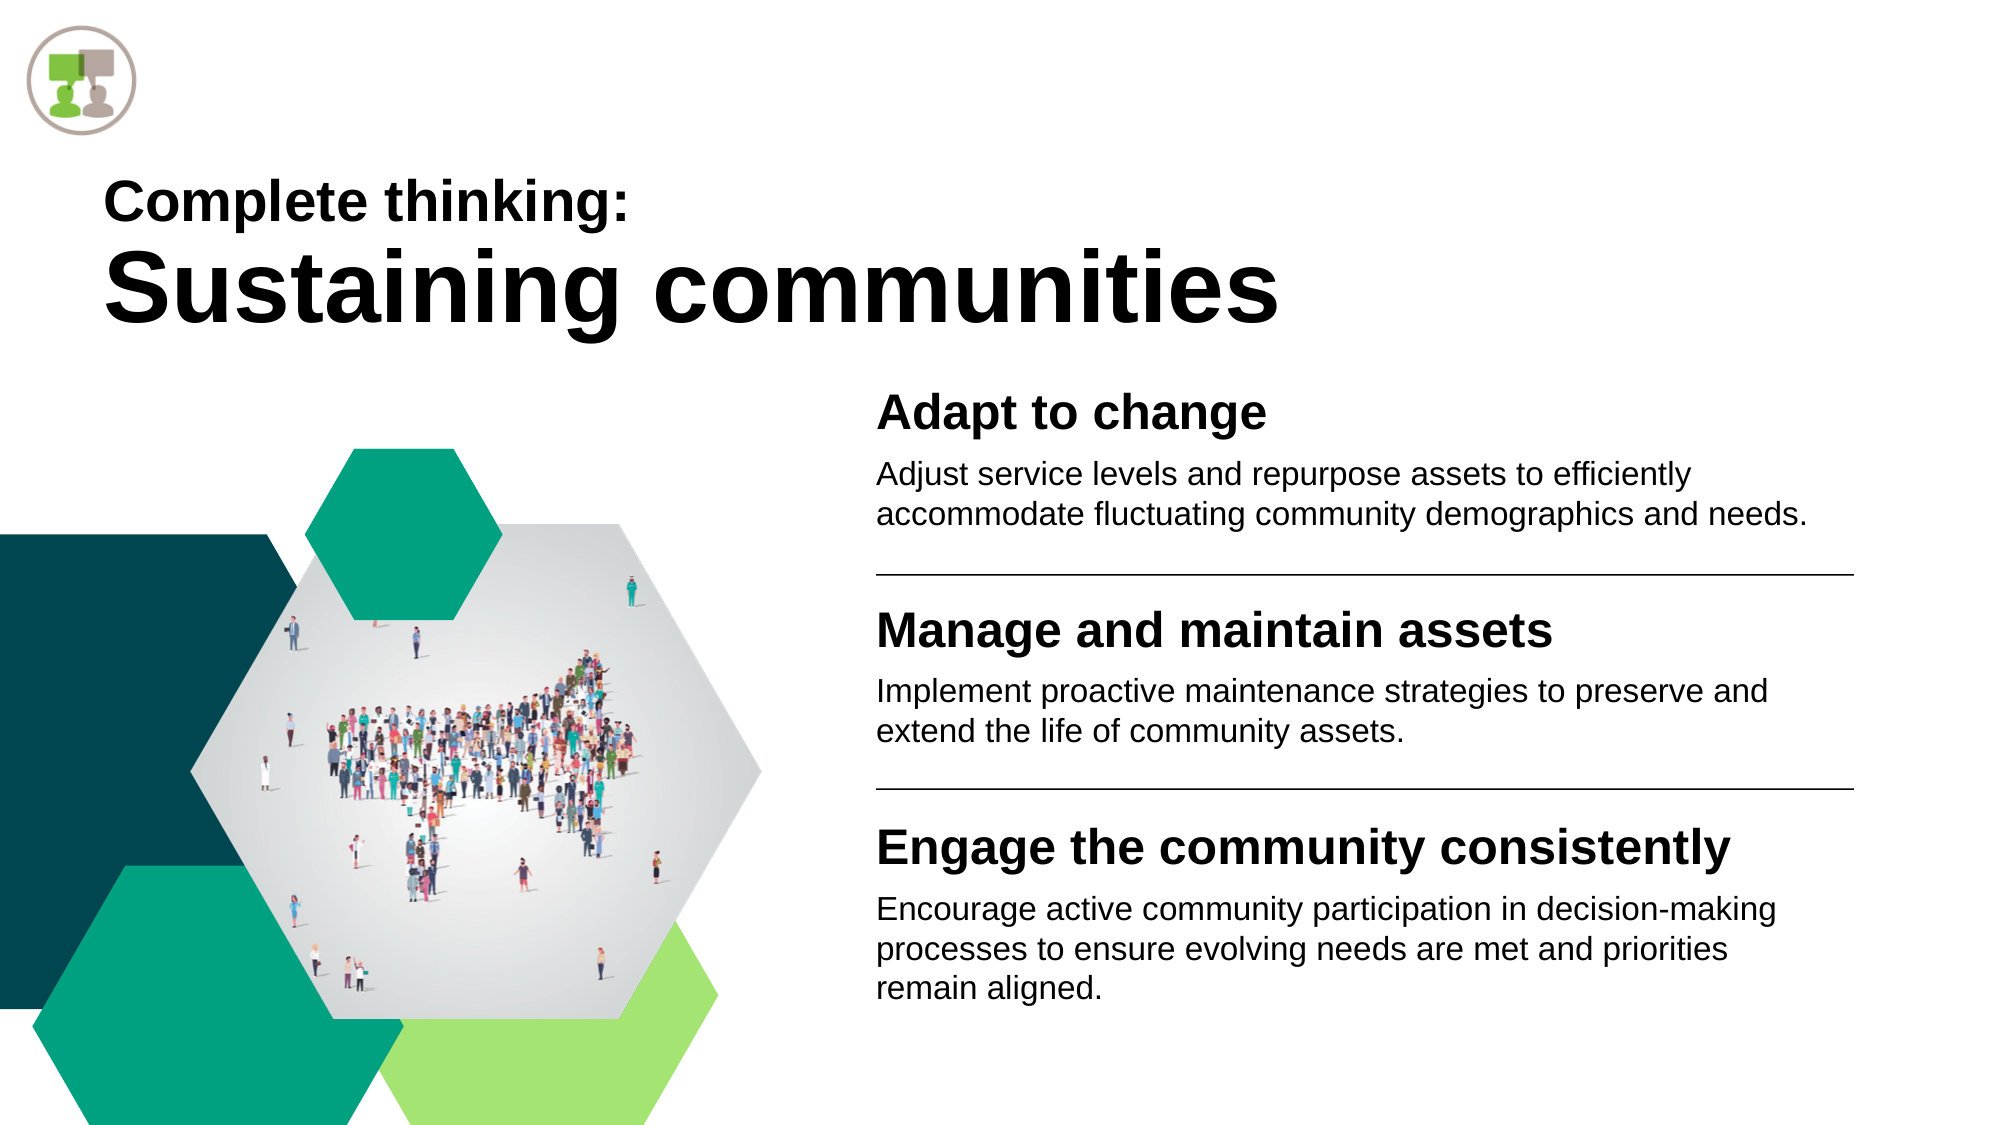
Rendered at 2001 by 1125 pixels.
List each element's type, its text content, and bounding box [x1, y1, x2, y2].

picture [26, 25, 137, 136]
list Adapt to change Adjust service levels and repurpose assets to efficiently accommodate fluctuating community demographics and needs. Manage and maintain assets Implement proactive maintenance strategies to preserve and extend the life of community assets. Engage the community consistently Encourage active community participation in decision-making processes to ensure evolving needs are met and priorities remain aligned. [876, 790, 1838, 1014]
title Complete thinking: Sustaining communities [103, 171, 1829, 347]
list Adapt to change Adjust service levels and repurpose assets to efficiently accommodate fluctuating community demographics and needs. Manage and maintain assets Implement proactive maintenance strategies to preserve and extend the life of community assets. Engage the community consistently Encourage active community participation in decision-making processes to ensure evolving needs are met and priorities remain aligned. [876, 575, 1838, 789]
picture [190, 524, 762, 1019]
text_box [304, 448, 503, 620]
list Adapt to change Adjust service levels and repurpose assets to efficiently accommodate fluctuating community demographics and needs. Manage and maintain assets Implement proactive maintenance strategies to preserve and extend the life of community assets. Engage the community consistently Encourage active community participation in decision-making processes to ensure evolving needs are met and priorities remain aligned. [876, 379, 1838, 574]
